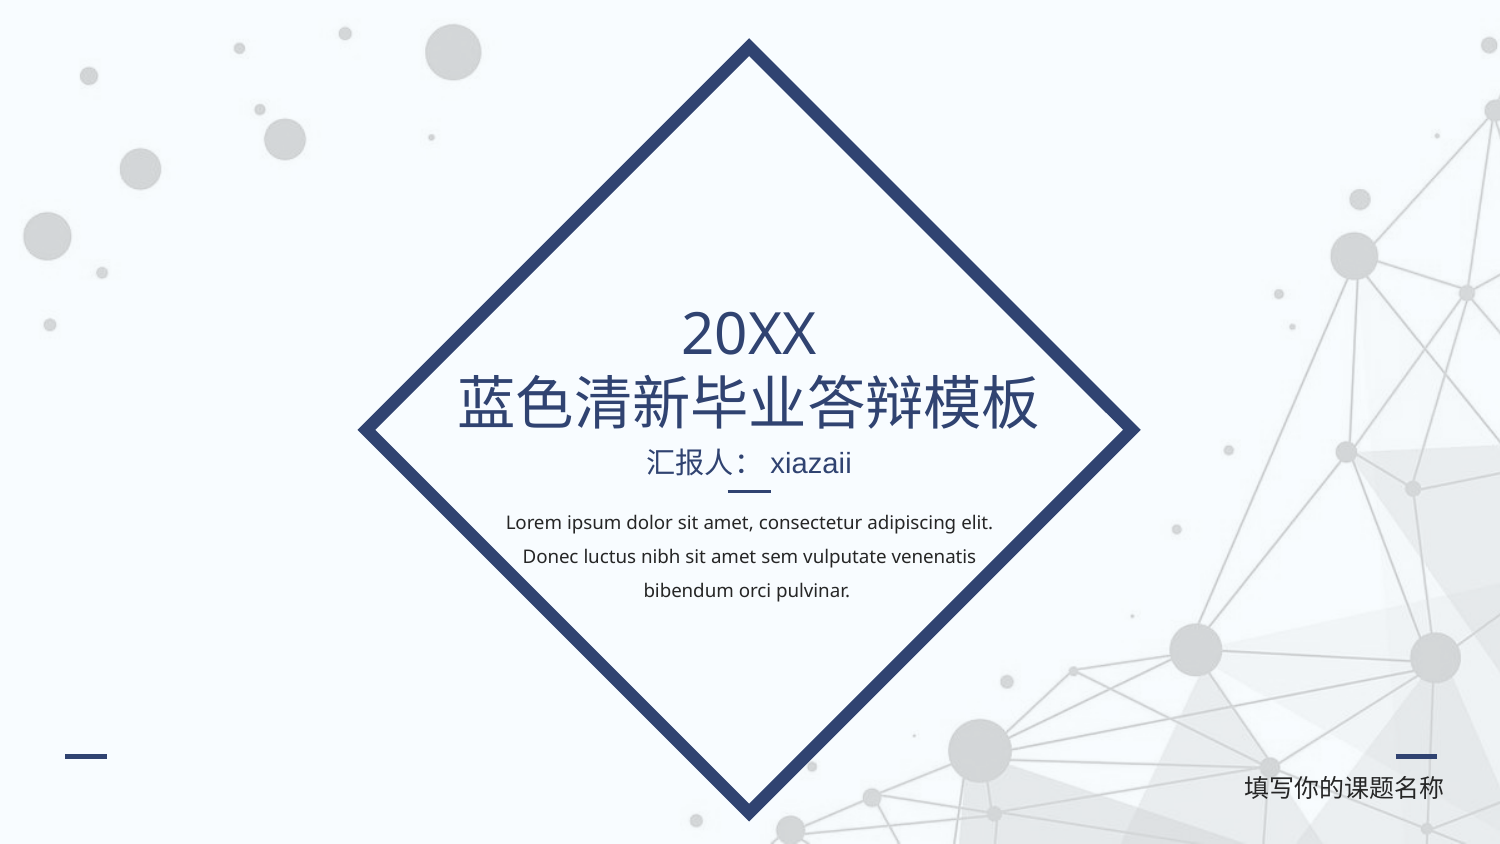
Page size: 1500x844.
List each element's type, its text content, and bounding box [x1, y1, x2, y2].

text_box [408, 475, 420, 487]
text_box 20XX [666, 288, 832, 374]
text_box Lorem ipsum dolor sit amet, consectetur adipiscing elit. Donec luctus nibh sit amet sem vulputate venenatis bibendum orci pulvinar. [956, 552, 1013, 609]
text_box 填写你的课题名称 [1229, 765, 1460, 811]
text_box [364, 45, 1134, 815]
text_box Lorem ipsum dolor sit amet, consectetur adipiscing elit. Donec luctus nibh sit amet sem vulputate venenatis bibendum orci pulvinar. [485, 552, 542, 609]
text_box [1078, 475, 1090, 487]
